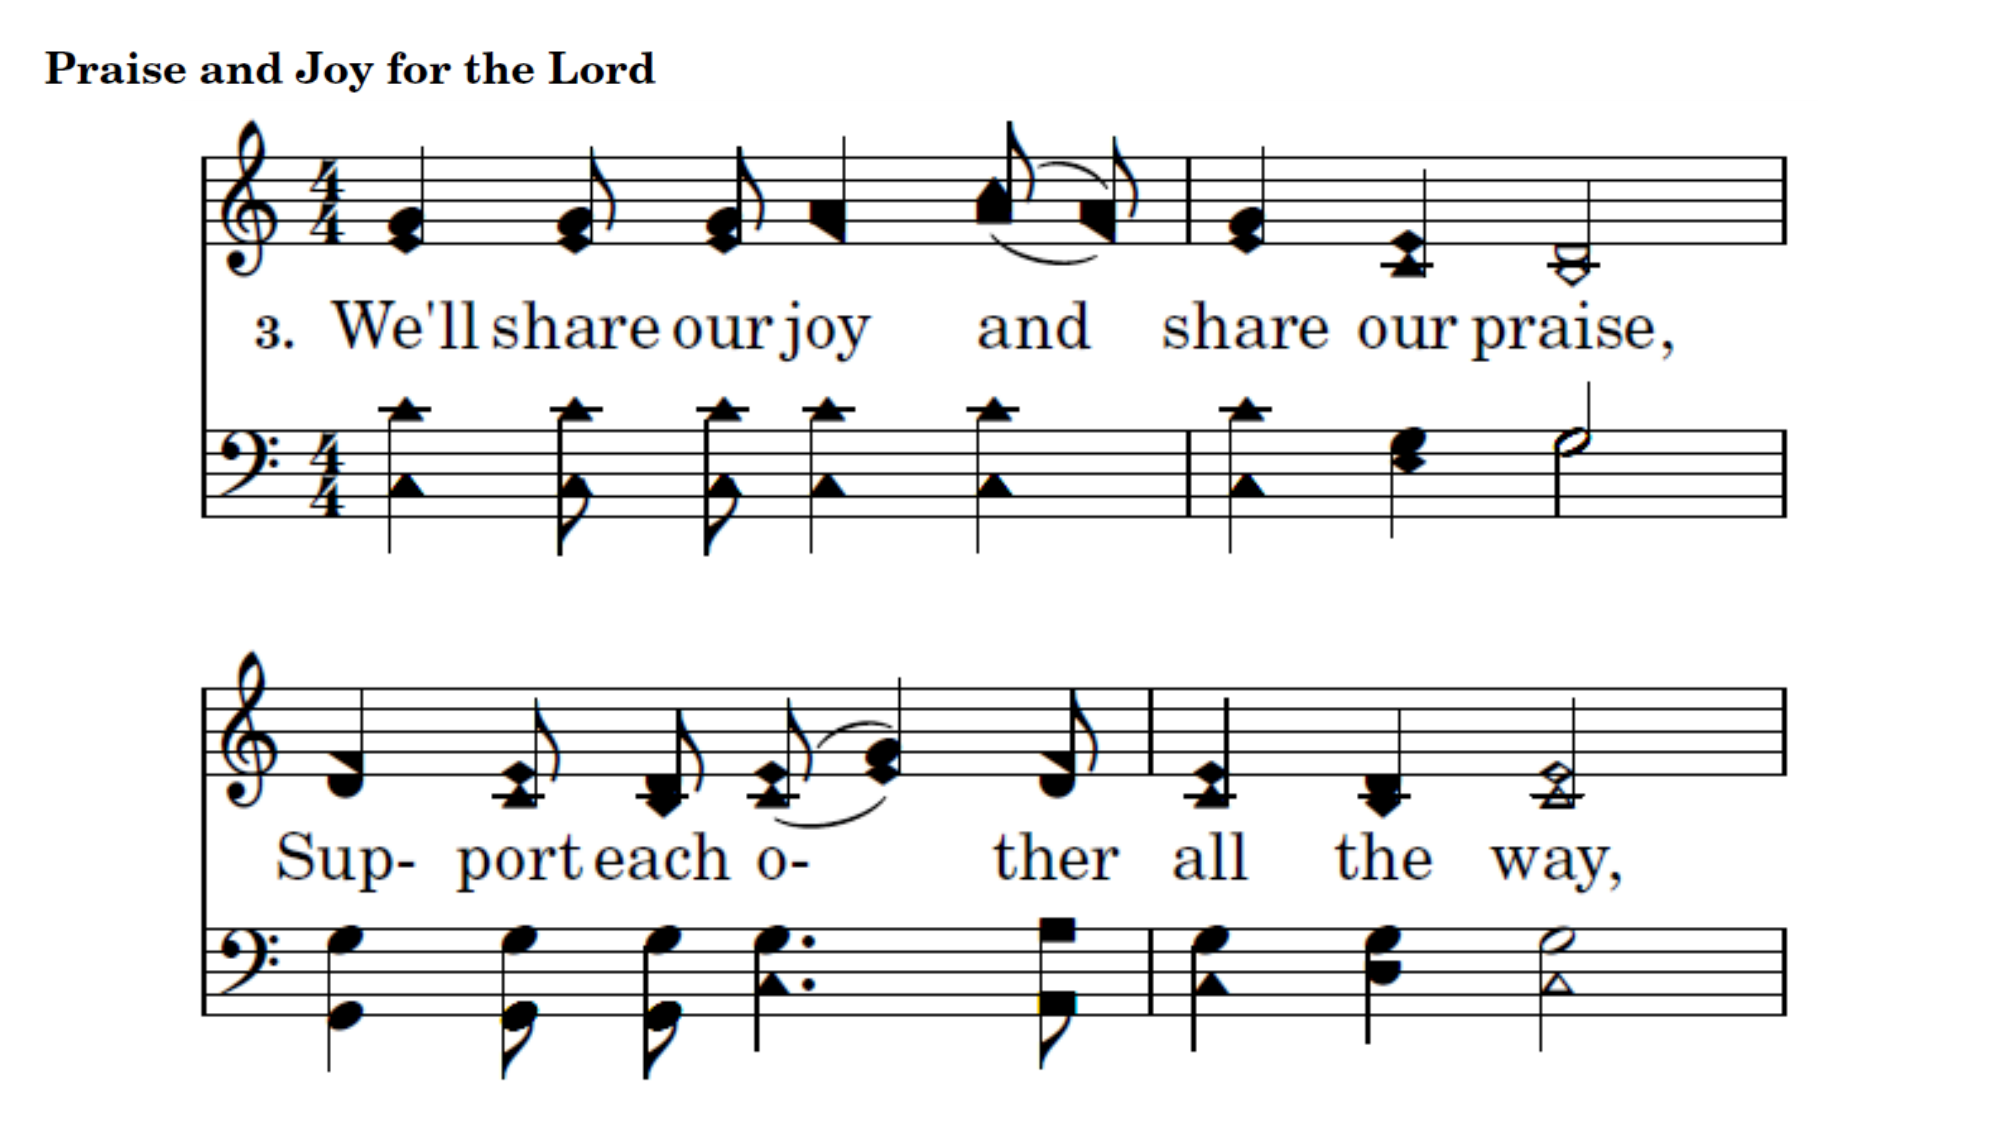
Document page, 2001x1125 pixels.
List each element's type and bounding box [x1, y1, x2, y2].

picture [25, 24, 1819, 1098]
